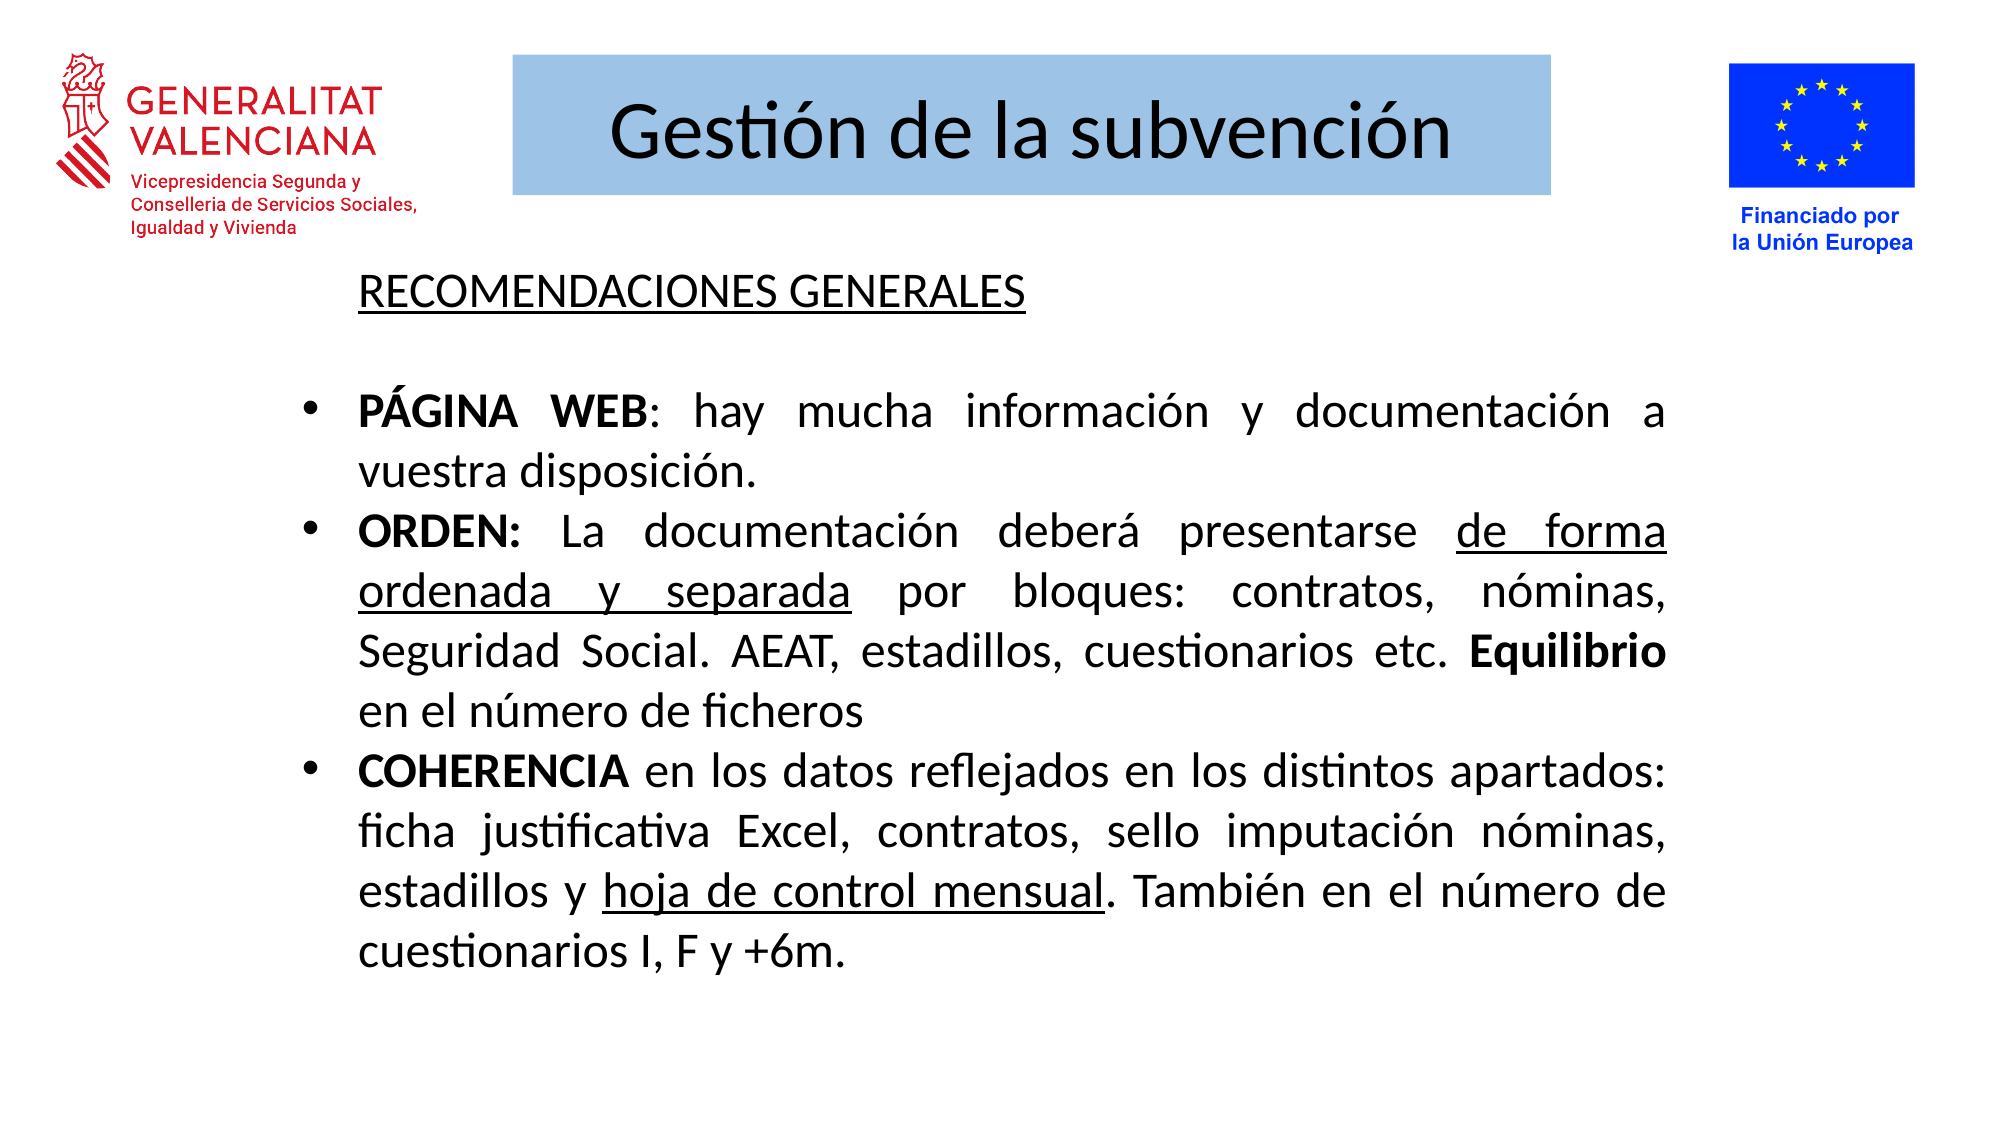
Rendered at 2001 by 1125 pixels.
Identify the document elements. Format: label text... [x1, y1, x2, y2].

text_box Gestión de la subvención [530, 54, 1551, 196]
picture [0, 0, 530, 280]
text_box RECOMENDACIONES GENERALES PÁGINA WEB: hay mucha información y documentación a vuestra disposición. ORDEN: La documentación deberá presentarse de forma ordenada y separada por bloques: contratos, nóminas, Seguridad Social. AEAT, estadillos, cuestionarios etc. Equilibrio en el número de ficheros COHERENCIA en los datos reflejados en los distintos apartados: ficha justificativa Excel, contratos, sello imputación nóminas, estadillos y hoja de control mensual. También en el número de cuestionarios I, F y +6m. [287, 249, 1683, 1090]
picture [1706, 40, 1937, 274]
